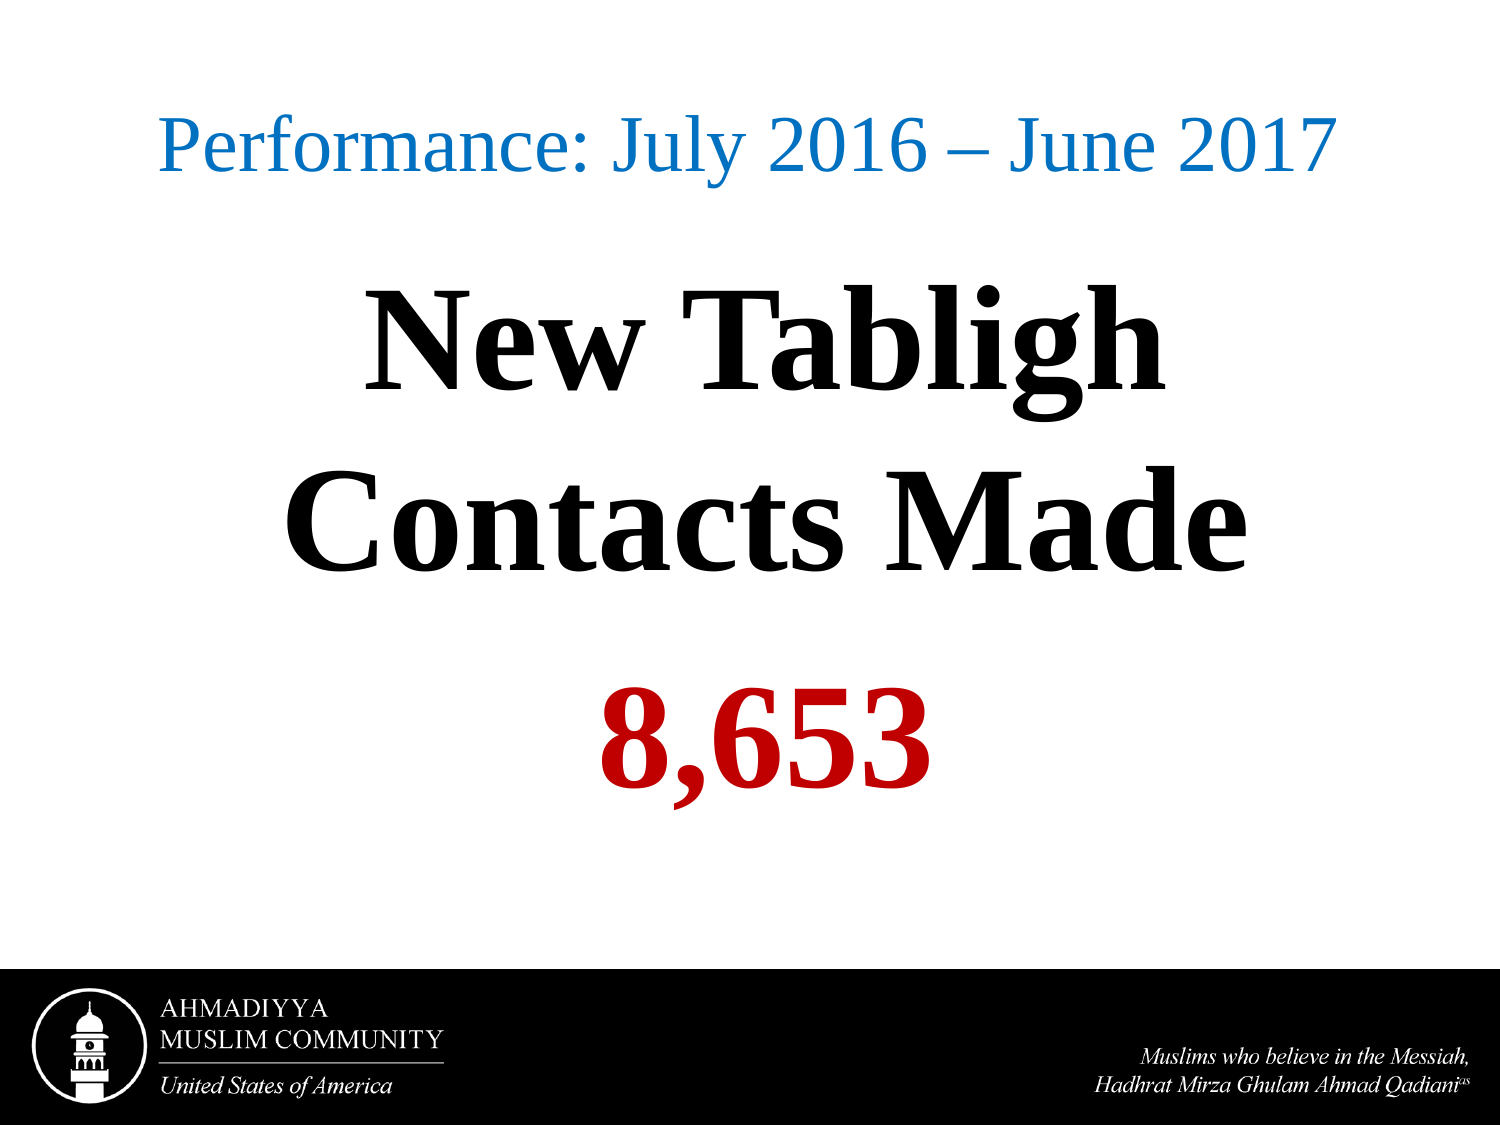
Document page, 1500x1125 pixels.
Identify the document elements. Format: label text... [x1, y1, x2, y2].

picture [0, 0, 1500, 1125]
list New Tabligh Contacts Made 8,653 [75, 232, 1457, 911]
title Performance: July 2016 – June 2017 [75, 45, 1425, 232]
